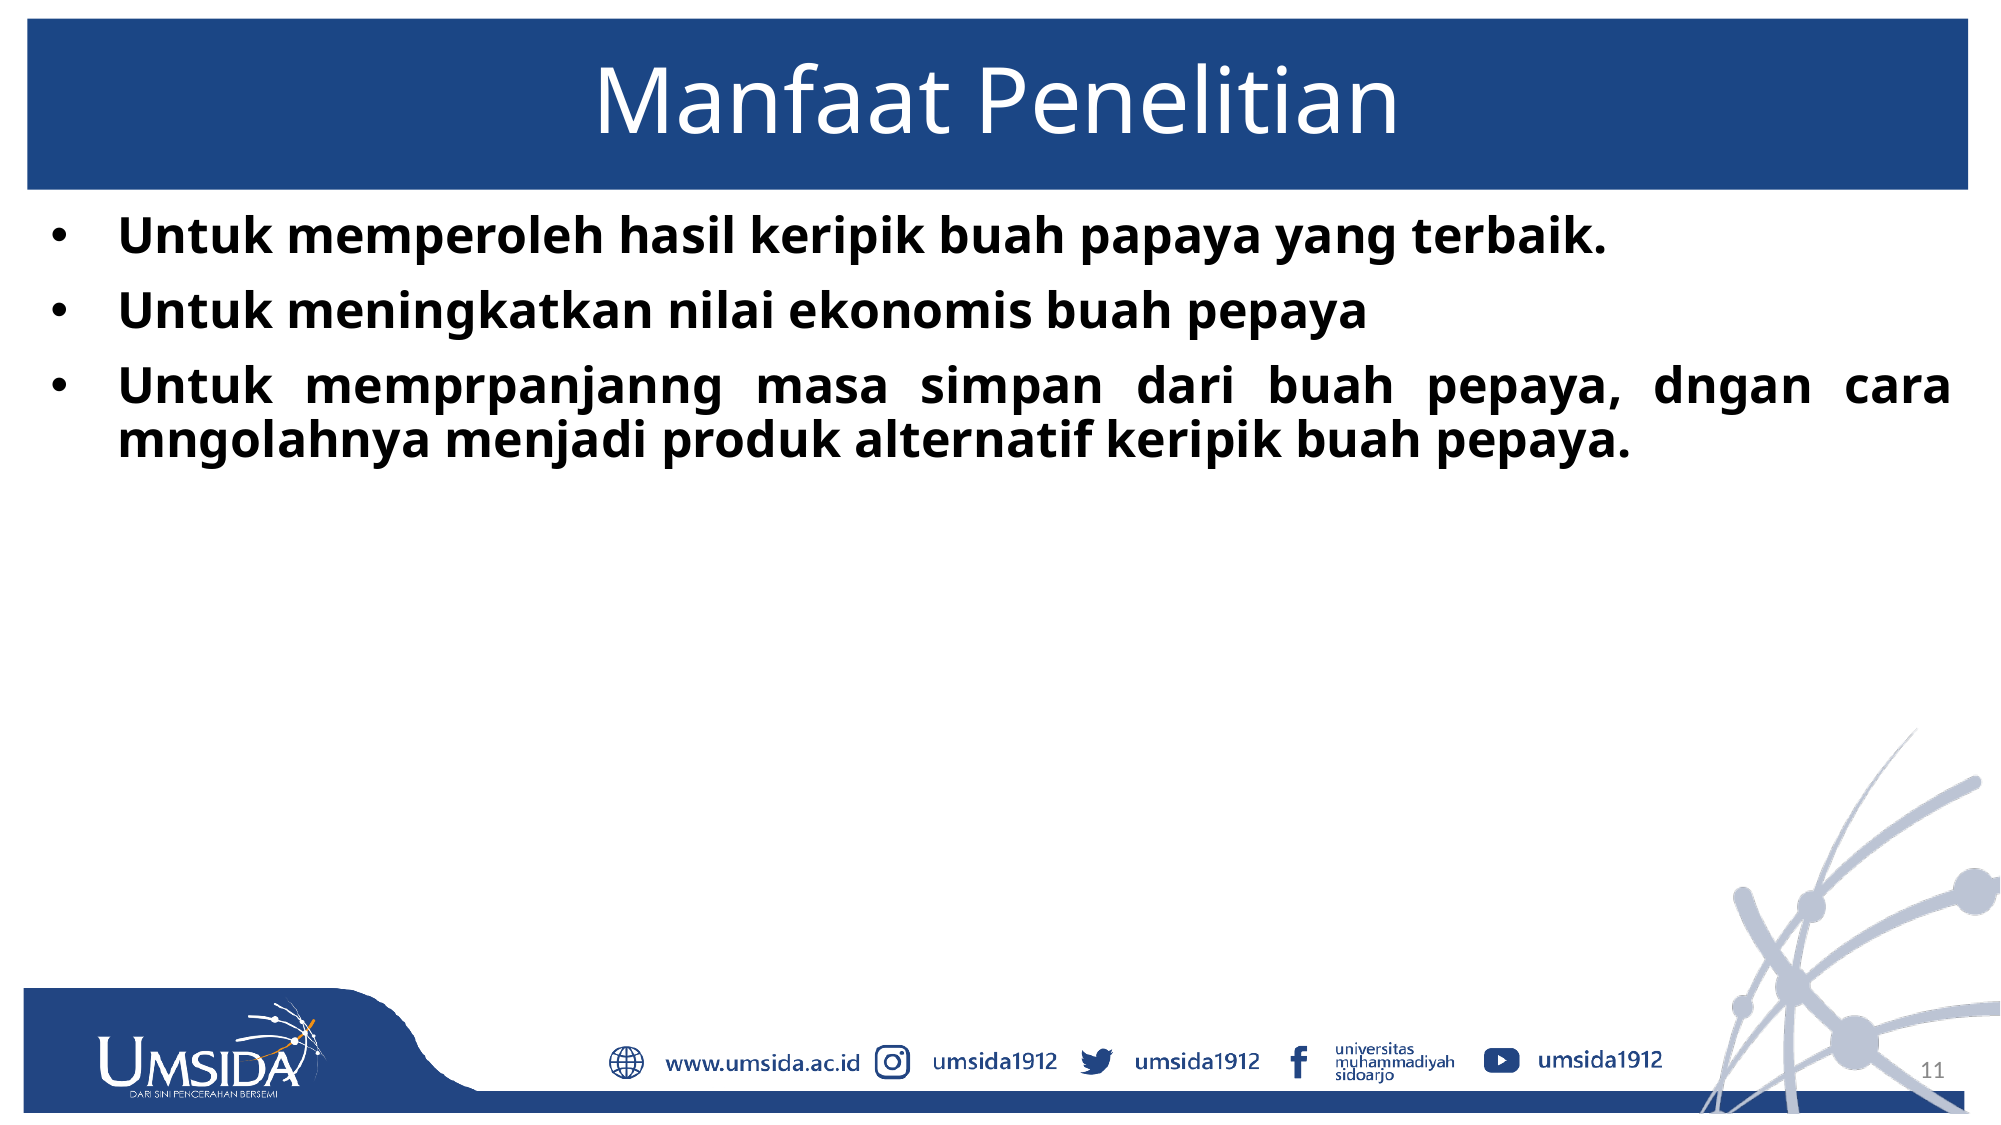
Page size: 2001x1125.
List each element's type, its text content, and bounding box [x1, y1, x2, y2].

list Untuk memperoleh hasil keripik buah papaya yang terbaik. Untuk meningkatkan nilai ekonomis buah pepaya Untuk memprpanjanng masa simpan dari buah pepaya, dngan cara mngolahnya menjadi produk alternatif keripik buah pepaya. [27, 203, 1969, 1039]
picture [23, 51, 2001, 1114]
title Manfaat Penelitian [27, 18, 1969, 190]
